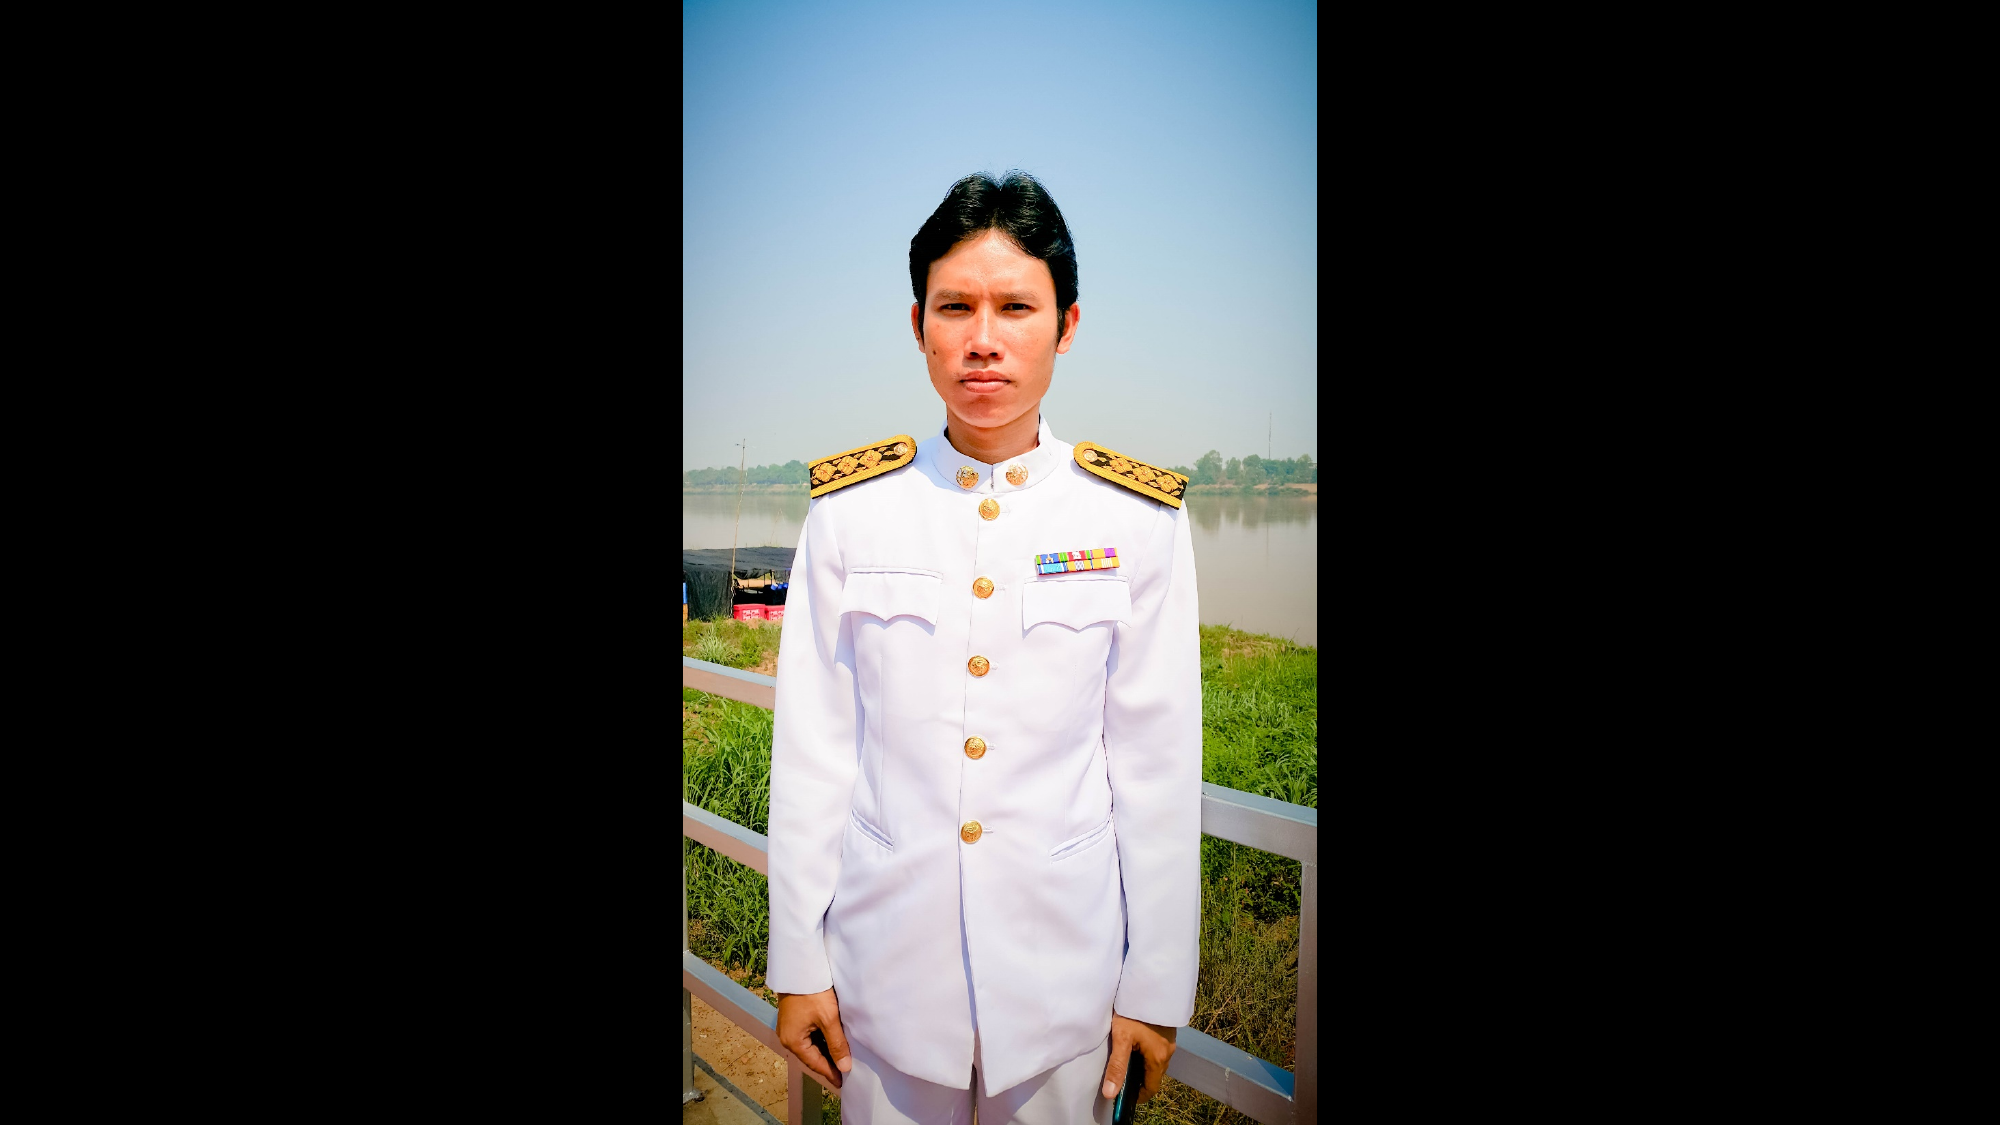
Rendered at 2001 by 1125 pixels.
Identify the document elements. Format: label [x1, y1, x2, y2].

picture [683, 0, 1317, 1125]
